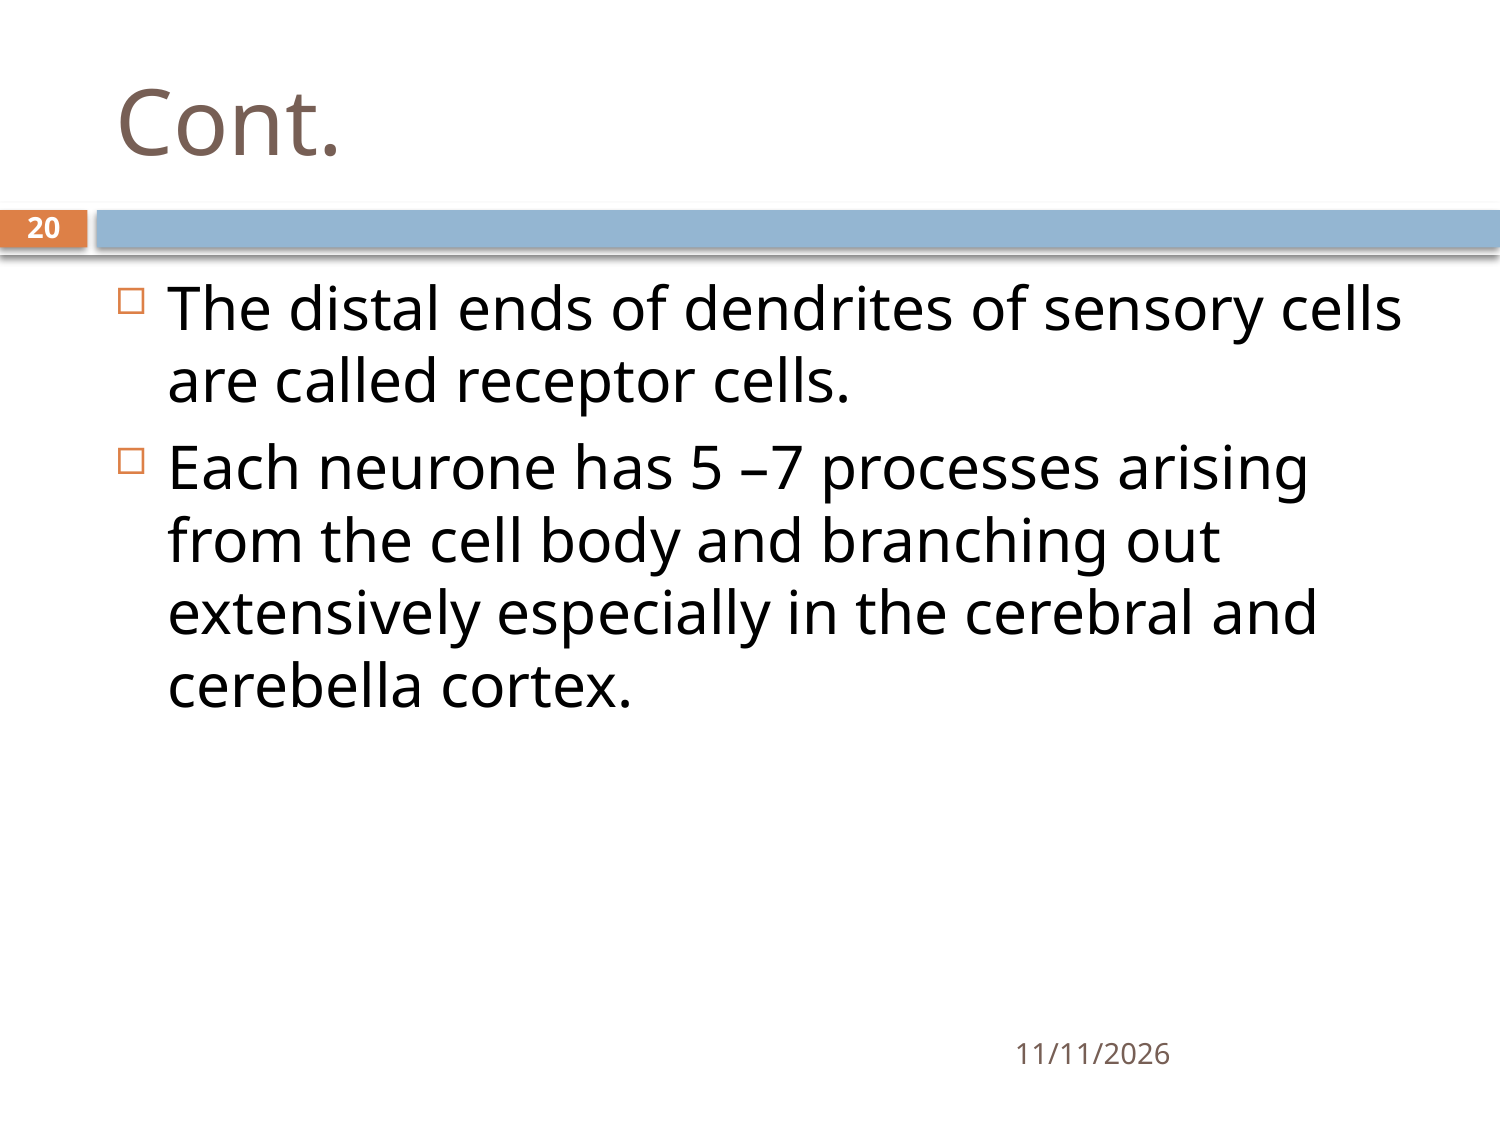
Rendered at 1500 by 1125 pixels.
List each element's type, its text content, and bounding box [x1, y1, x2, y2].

list The distal ends of dendrites of sensory cells are called receptor cells. Each neurone has 5 –7 processes arising from the cell body and branching out extensively especially in the cerebral and cerebella cortex. [100, 262, 1438, 1000]
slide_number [999, 1025, 1438, 1085]
title Cont. [100, 37, 1438, 200]
slide_number 20 [0, 208, 88, 249]
